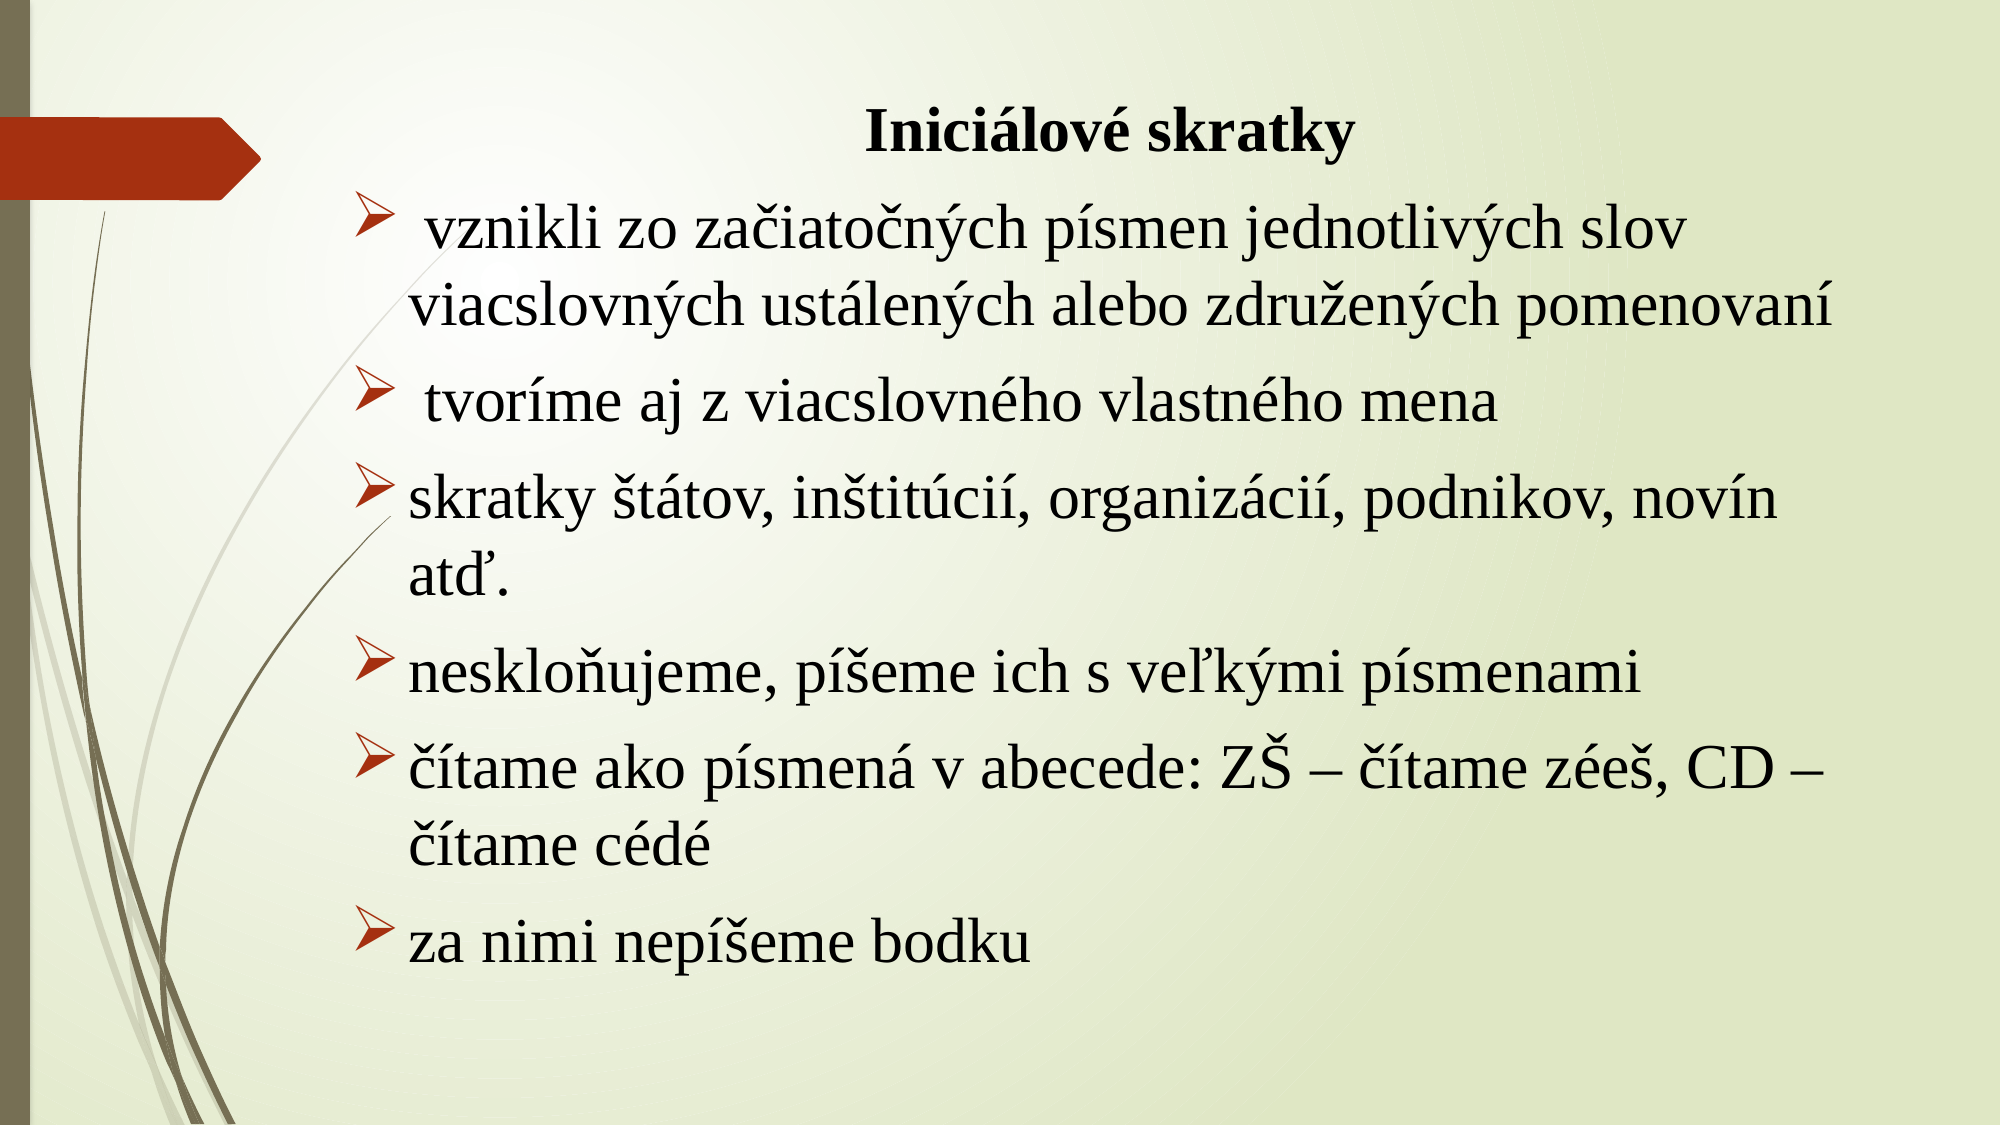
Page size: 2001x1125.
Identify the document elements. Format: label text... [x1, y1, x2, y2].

list Iniciálové skratky vznikli zo začiatočných písmen jednotlivých slov viacslovných ustálených alebo združených pomenovaní tvoríme aj z viacslovného vlastného mena skratky štátov, inštitúcií, organizácií, podnikov, novín atď. neskloňujeme, píšeme ich s veľkými písmenami čítame ako písmená v abecede: ZŠ – čítame zéeš, CD – čítame cédé za nimi nepíšeme bodku [334, 80, 1888, 999]
